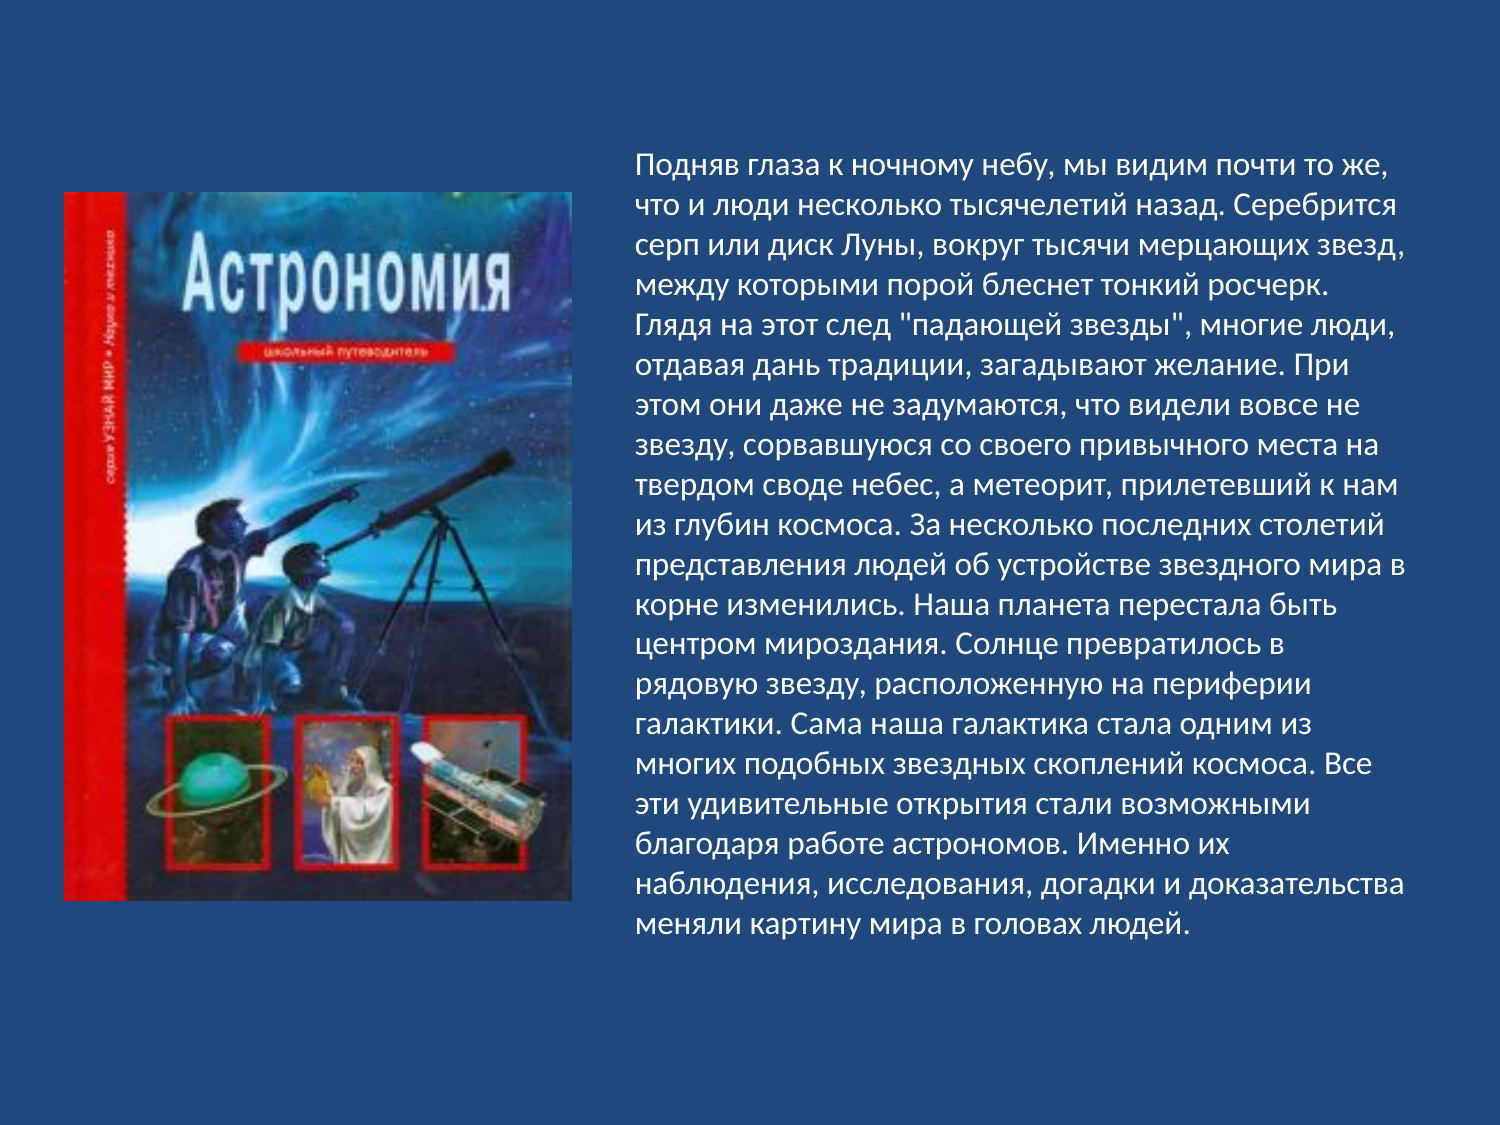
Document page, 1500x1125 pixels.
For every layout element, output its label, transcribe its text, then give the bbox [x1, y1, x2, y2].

picture [64, 192, 572, 902]
text_box Подняв глаза к ночному небу, мы видим почти то же, что и люди несколько тысячелетий назад. Серебрится серп или диск Луны, вокруг тысячи мерцающих звезд, между которыми порой блеснет тонкий росчерк. Глядя на этот след "падающей звезды", многие люди, отдавая дань традиции, загадывают желание. При этом они даже не задумаются, что видели вовсе не звезду, сорвавшуюся со своего привычного места на твердом своде небес, а метеорит, прилетевший к нам из глубин космоса. За несколько последних столетий представления людей об устройстве звездного мира в корне изменились. Наша планета перестала быть центром мироздания. Солнце превратилось в рядовую звезду, расположенную на периферии галактики. Сама наша галактика стала одним из многих подобных звездных скоплений космоса. Все эти удивительные открытия стали возможными благодаря работе астрономов. Именно их наблюдения, исследования, догадки и доказательства меняли картину мира в головах людей. [620, 135, 1424, 949]
